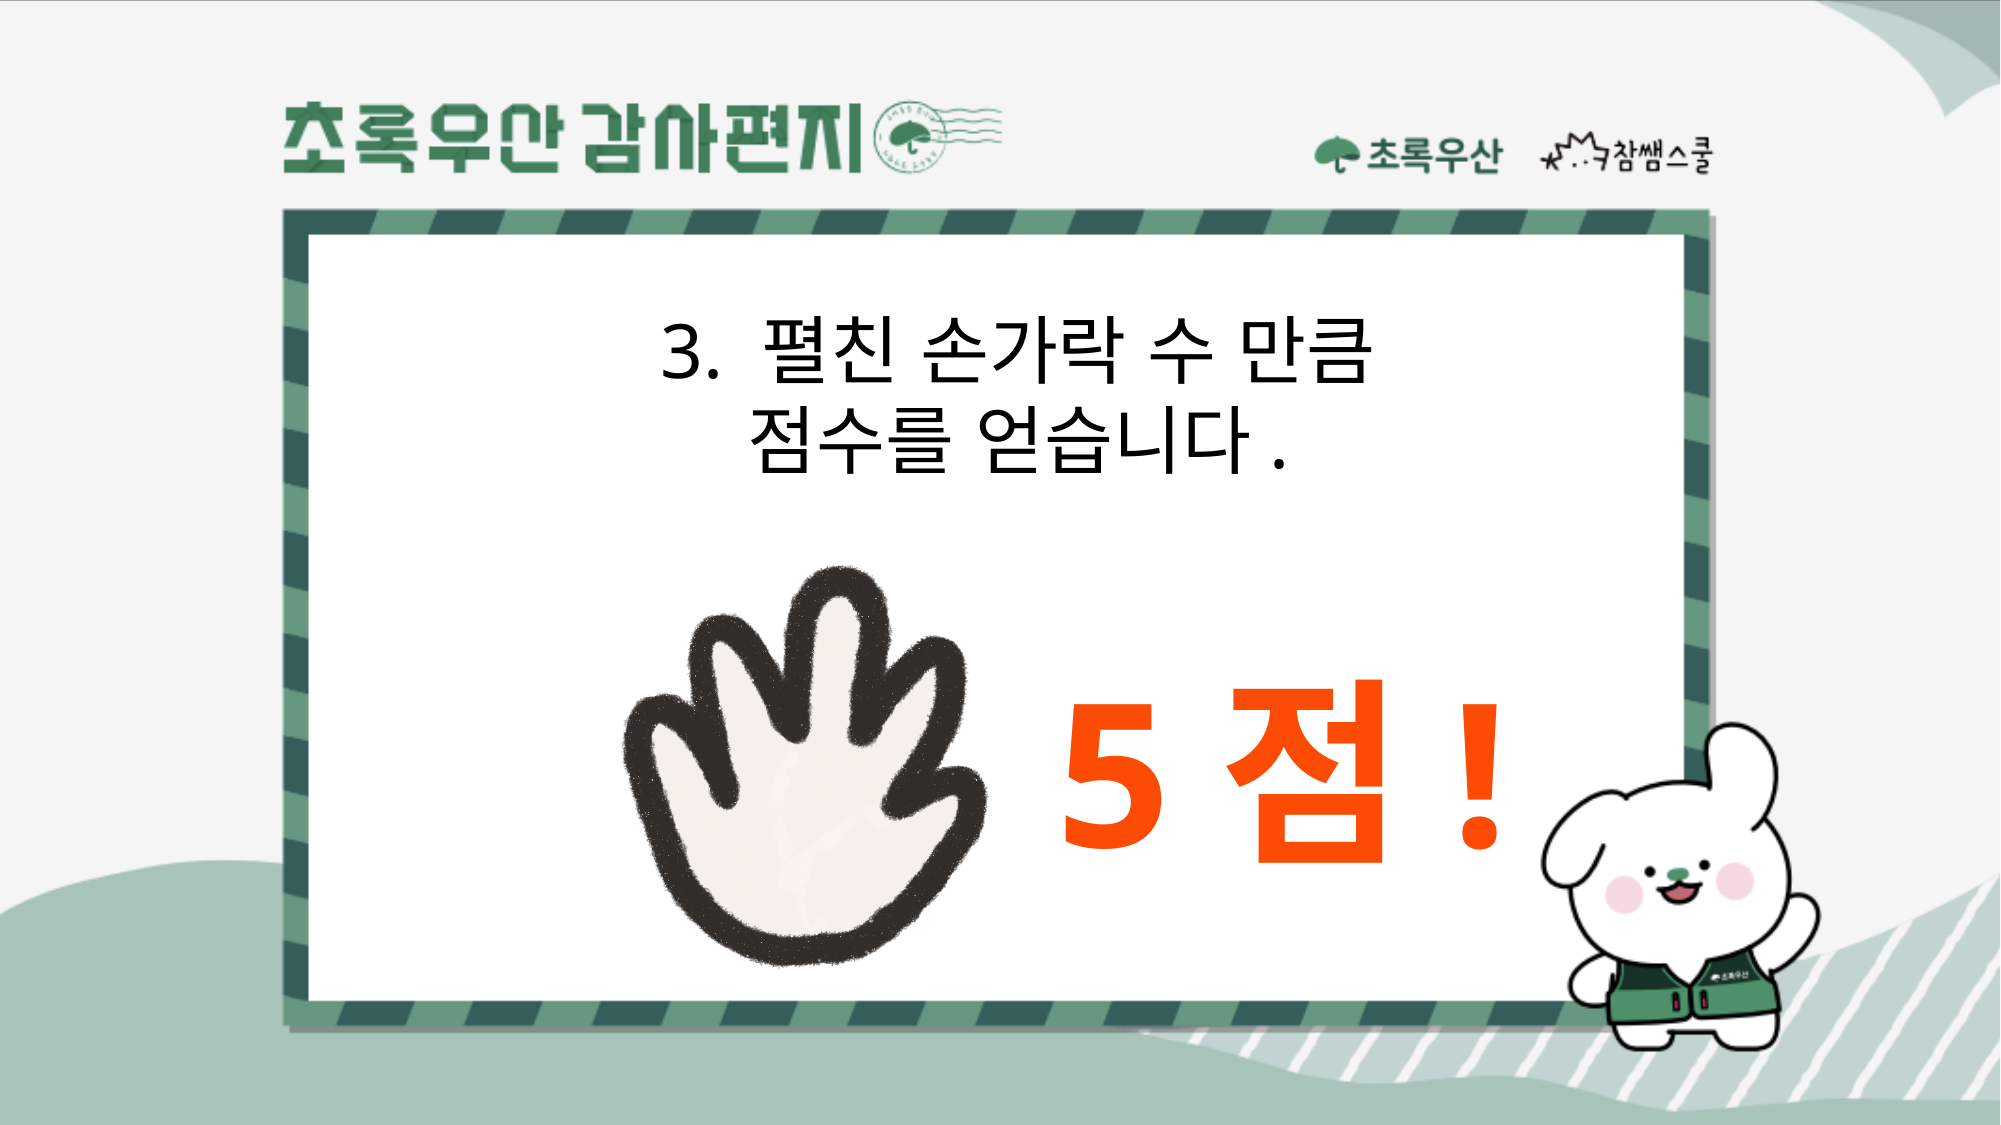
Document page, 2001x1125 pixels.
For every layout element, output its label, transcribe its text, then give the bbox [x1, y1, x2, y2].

text_box 3. 펼친 손가락 수 만큼 점수를 얻습니다. [448, 295, 1589, 491]
text_box 5점! [1041, 640, 1523, 896]
picture [0, 0, 2001, 1125]
